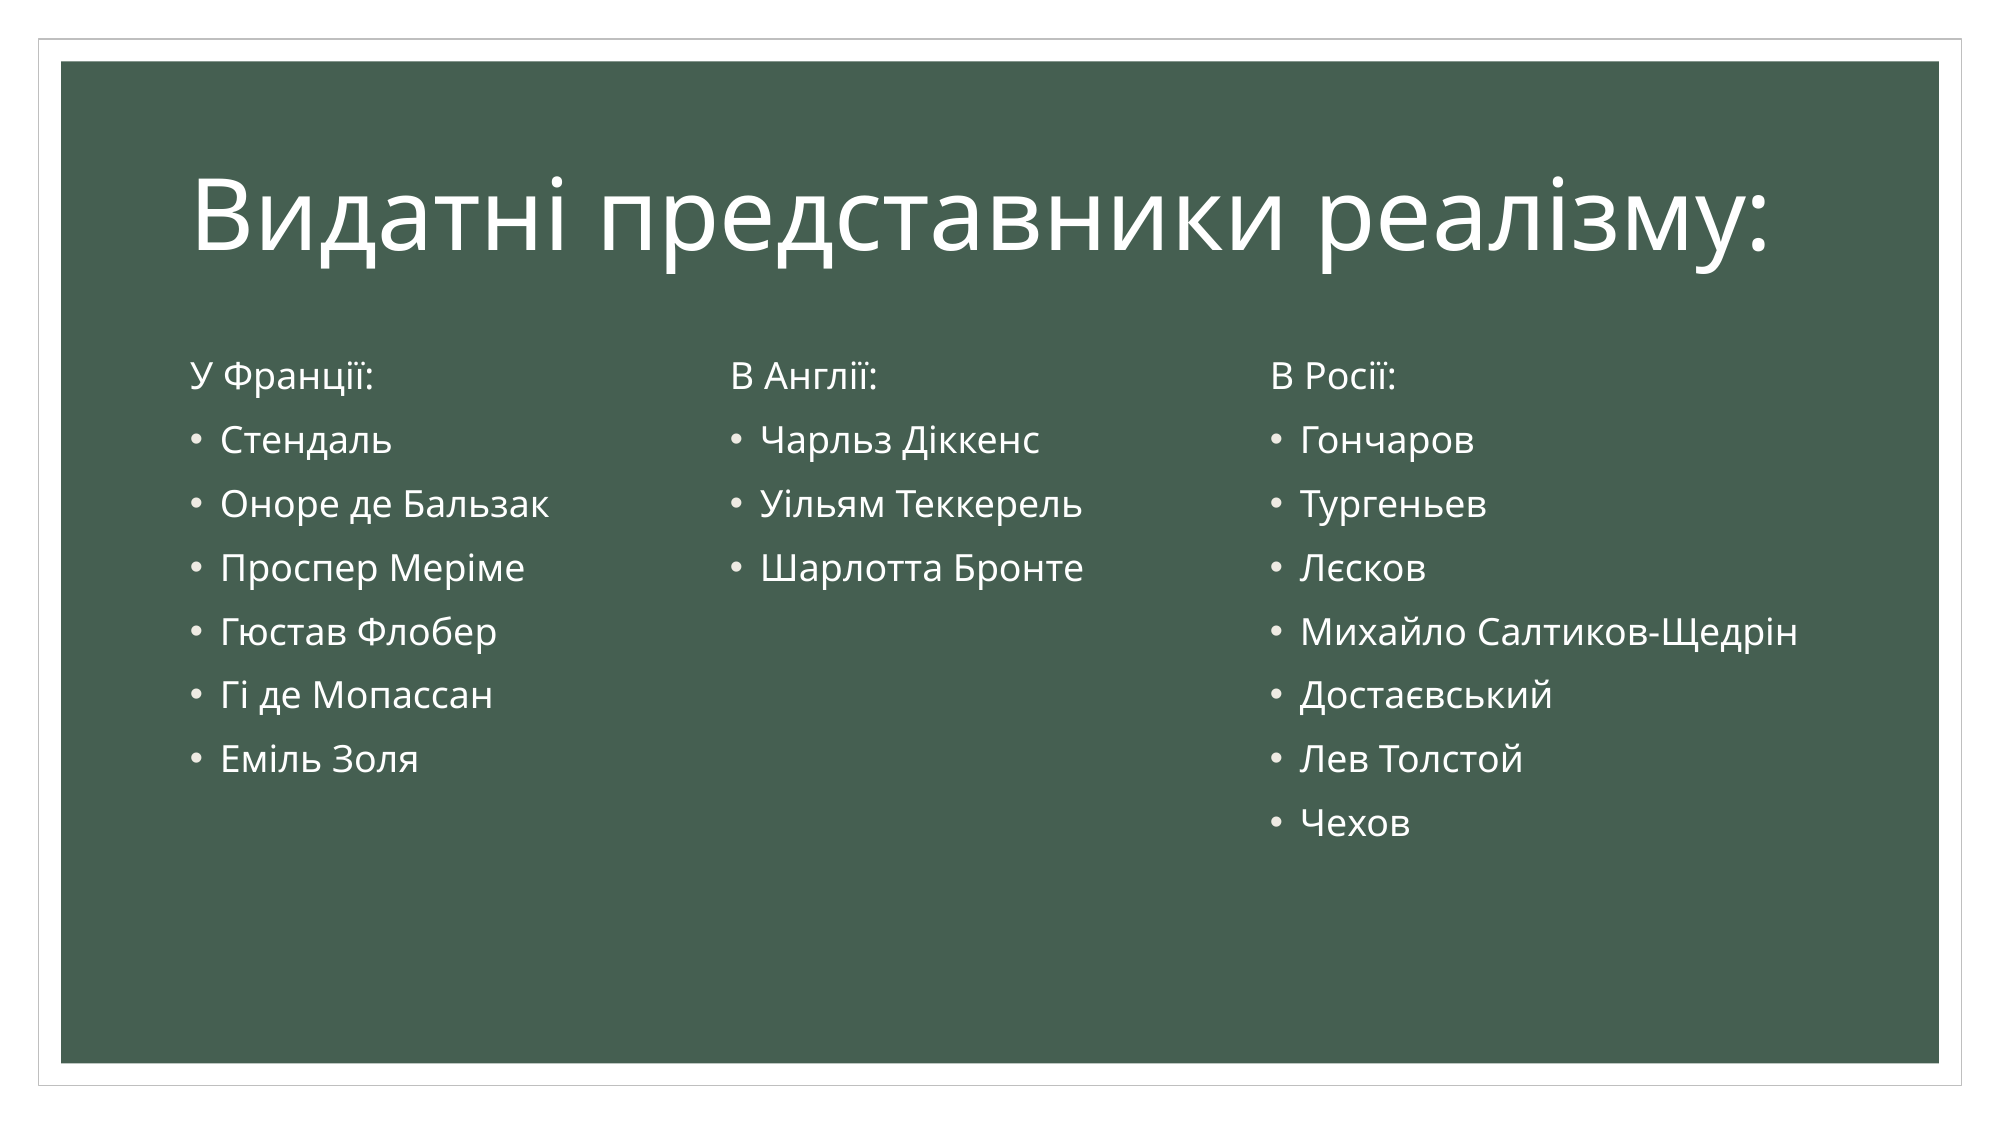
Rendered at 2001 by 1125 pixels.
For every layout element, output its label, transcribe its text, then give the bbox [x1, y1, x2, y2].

list У Франції: Стендаль Оноре де Бальзак Проспер Меріме Гюстав Флобер Гі де Мопассан Еміль Золя В Англії: Чарльз Діккенс Уільям Теккерель Шарлотта Бронте В Росії: Гончаров Тургеньев Лєсков Михайло Салтиков-Щедрін Достаєвський Лев Толстой Чехов [174, 345, 1825, 990]
title Видатні представники реалізму: [174, 105, 1825, 331]
